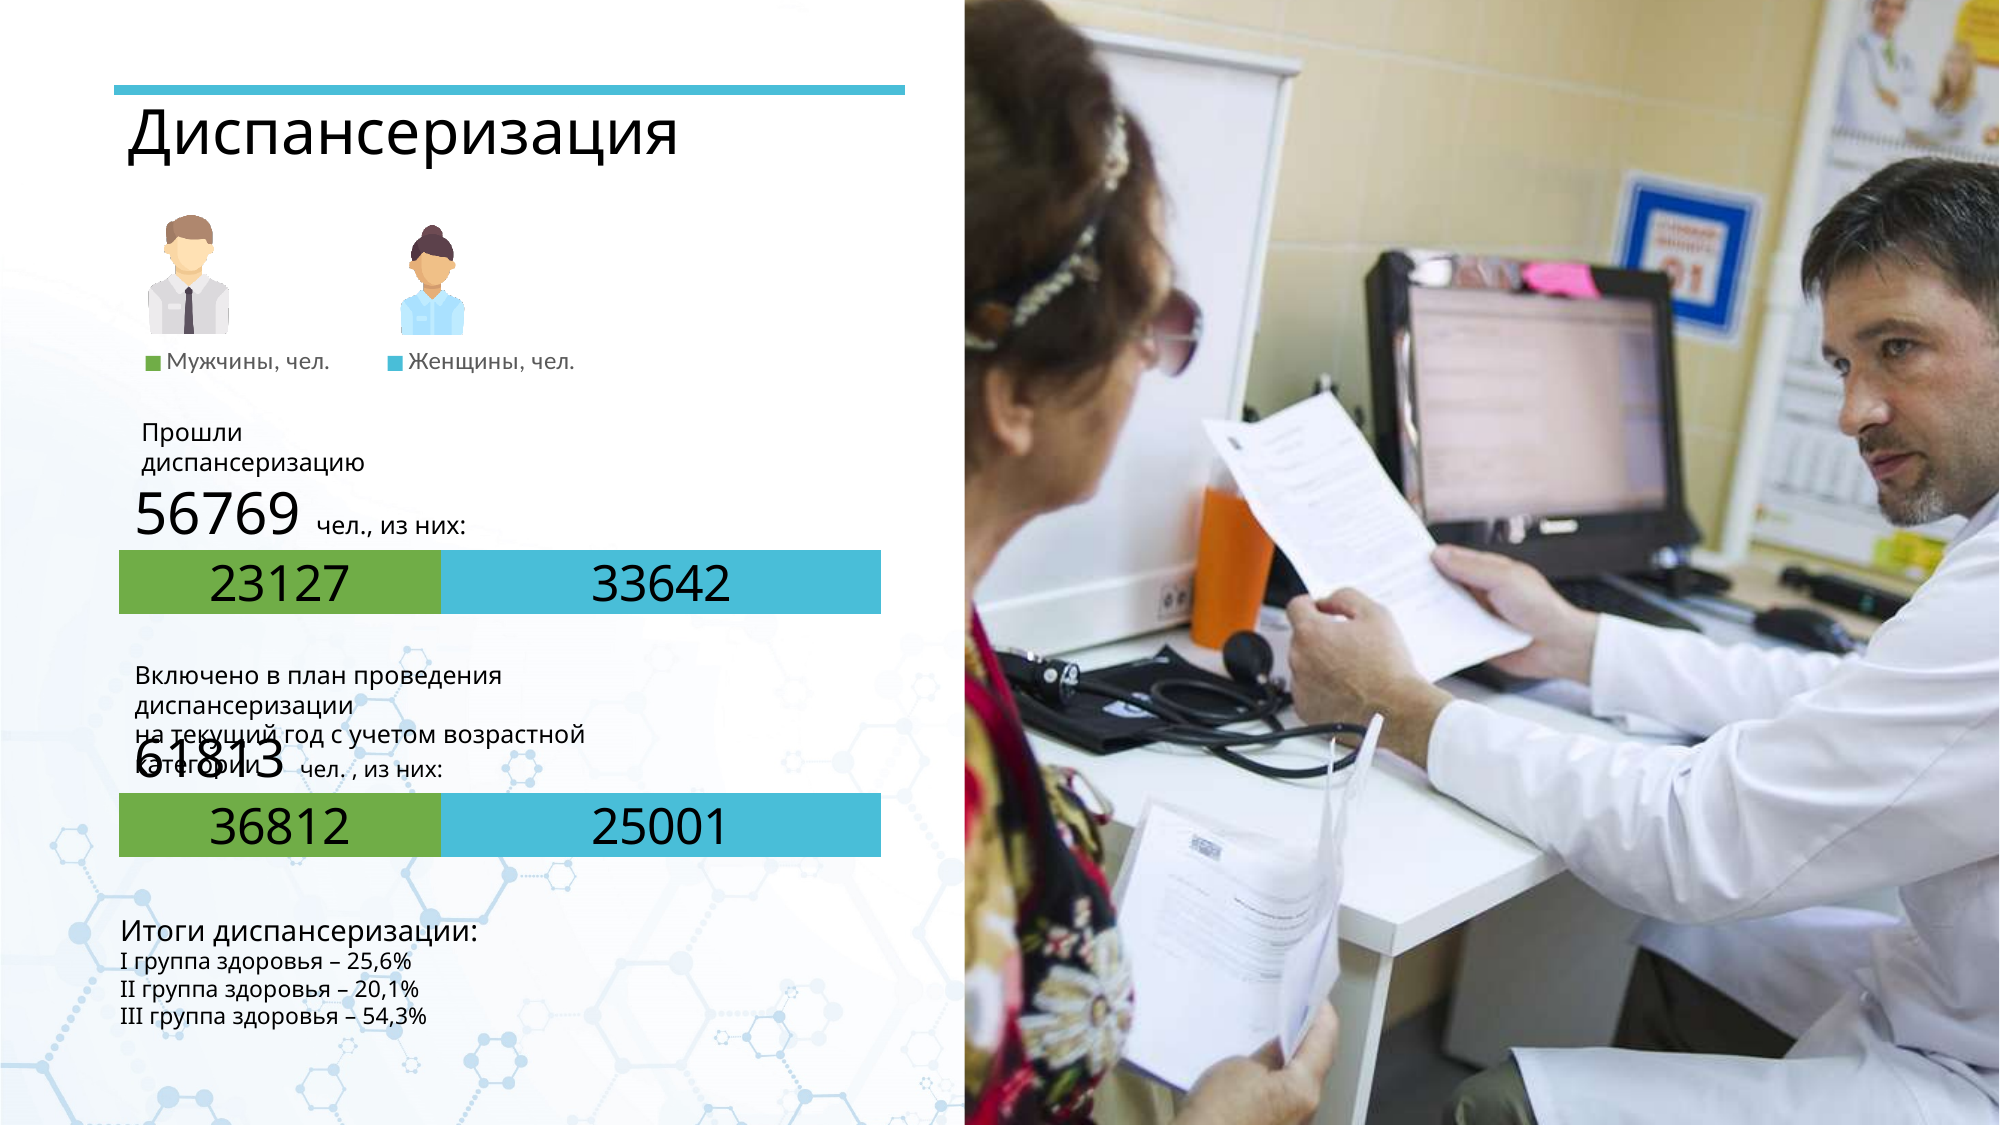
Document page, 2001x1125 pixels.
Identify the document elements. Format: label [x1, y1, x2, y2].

chart [96, 314, 905, 1035]
picture [0, 0, 2000, 1125]
